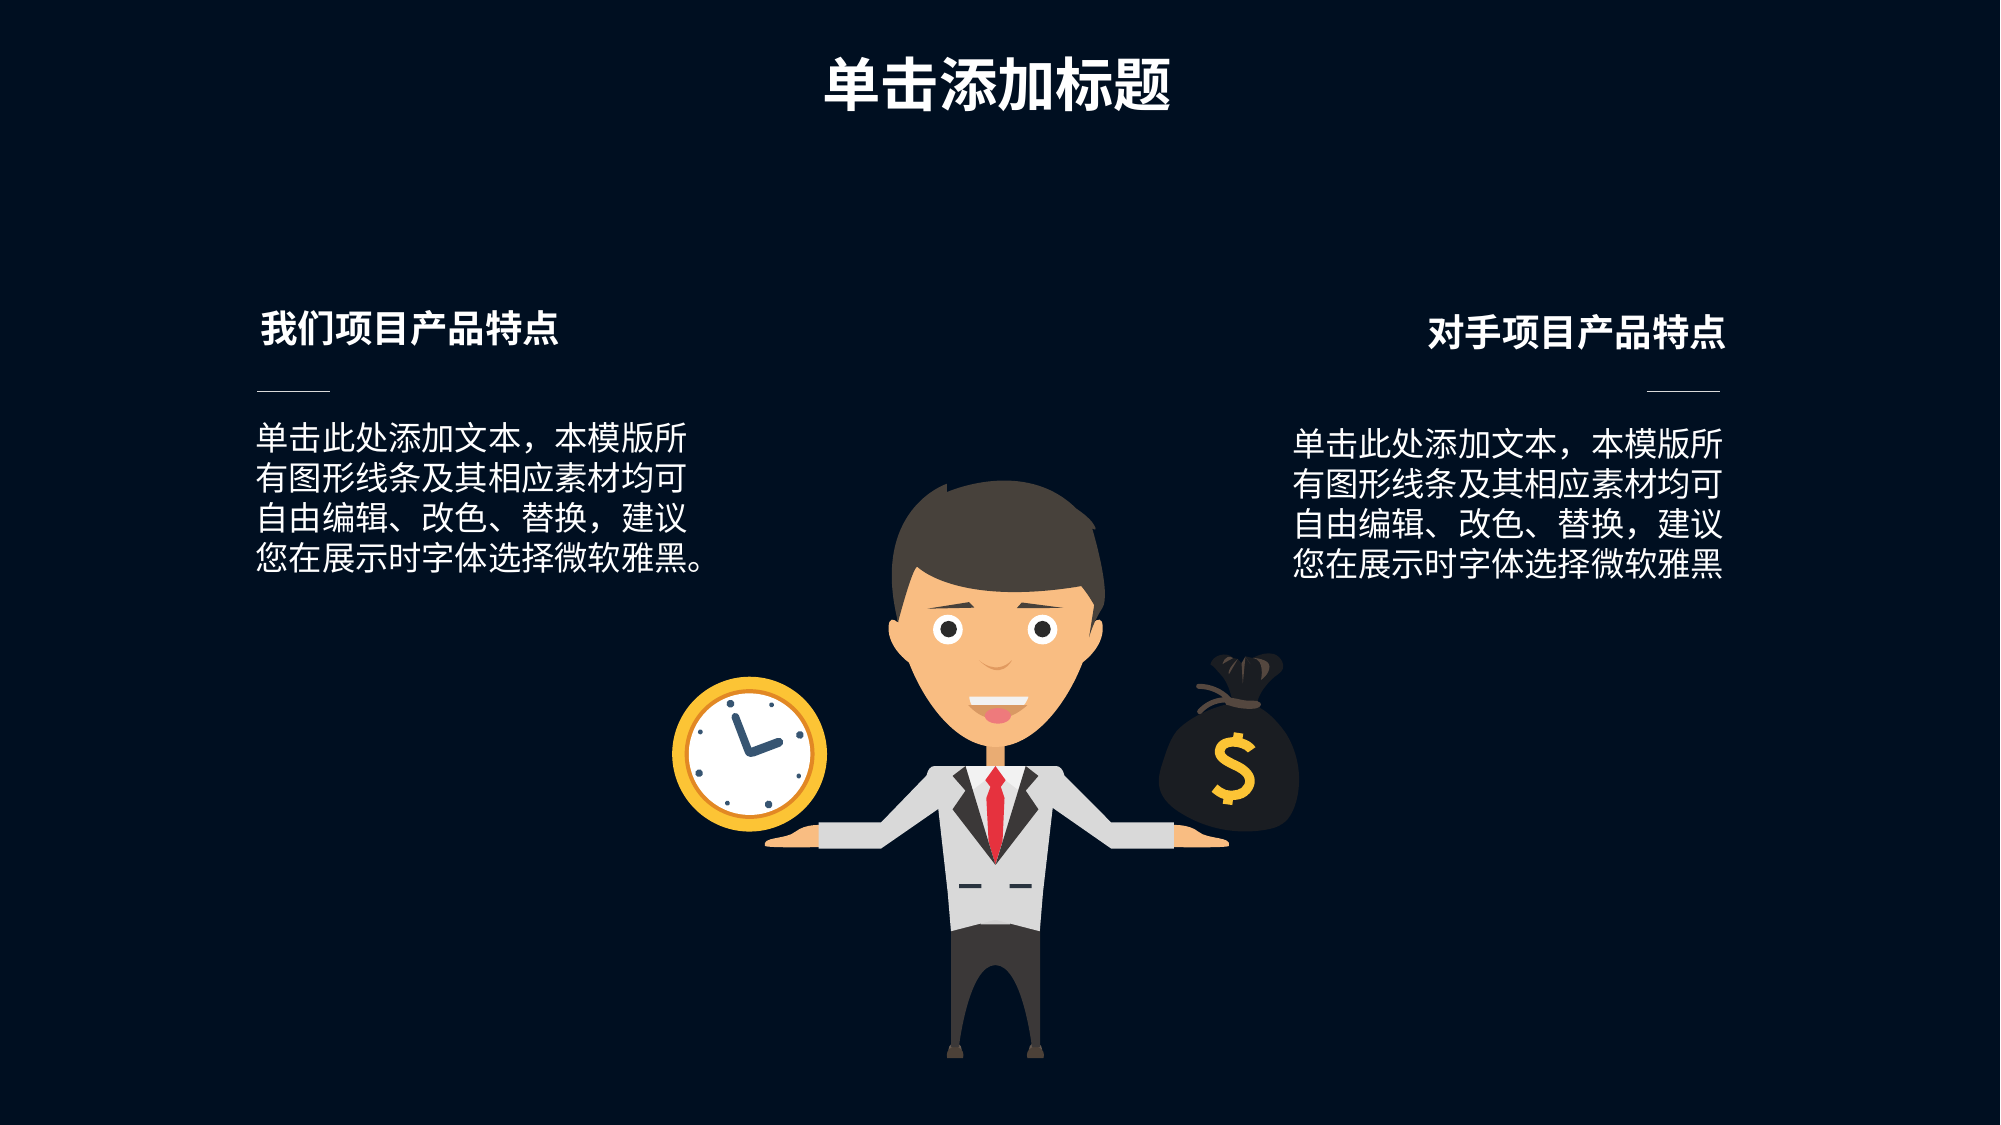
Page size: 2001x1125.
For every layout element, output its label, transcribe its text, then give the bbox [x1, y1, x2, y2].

text_box 单击此处添加文本，本模版所有图形线条及其相应素材均可自由编辑、改色、替换，建议您在展示时字体选择微软雅黑。 [235, 407, 735, 570]
text_box 单击添加标题 [807, 40, 1192, 126]
text_box 对手项目产品特点 [1412, 301, 1743, 362]
text_box 我们项目产品特点 [245, 297, 576, 358]
text_box 单击此处添加文本，本模版所有图形线条及其相应素材均可自由编辑、改色、替换，建议您在展示时字体选择微软雅黑 [1260, 413, 1745, 576]
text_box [662, 457, 1303, 1058]
